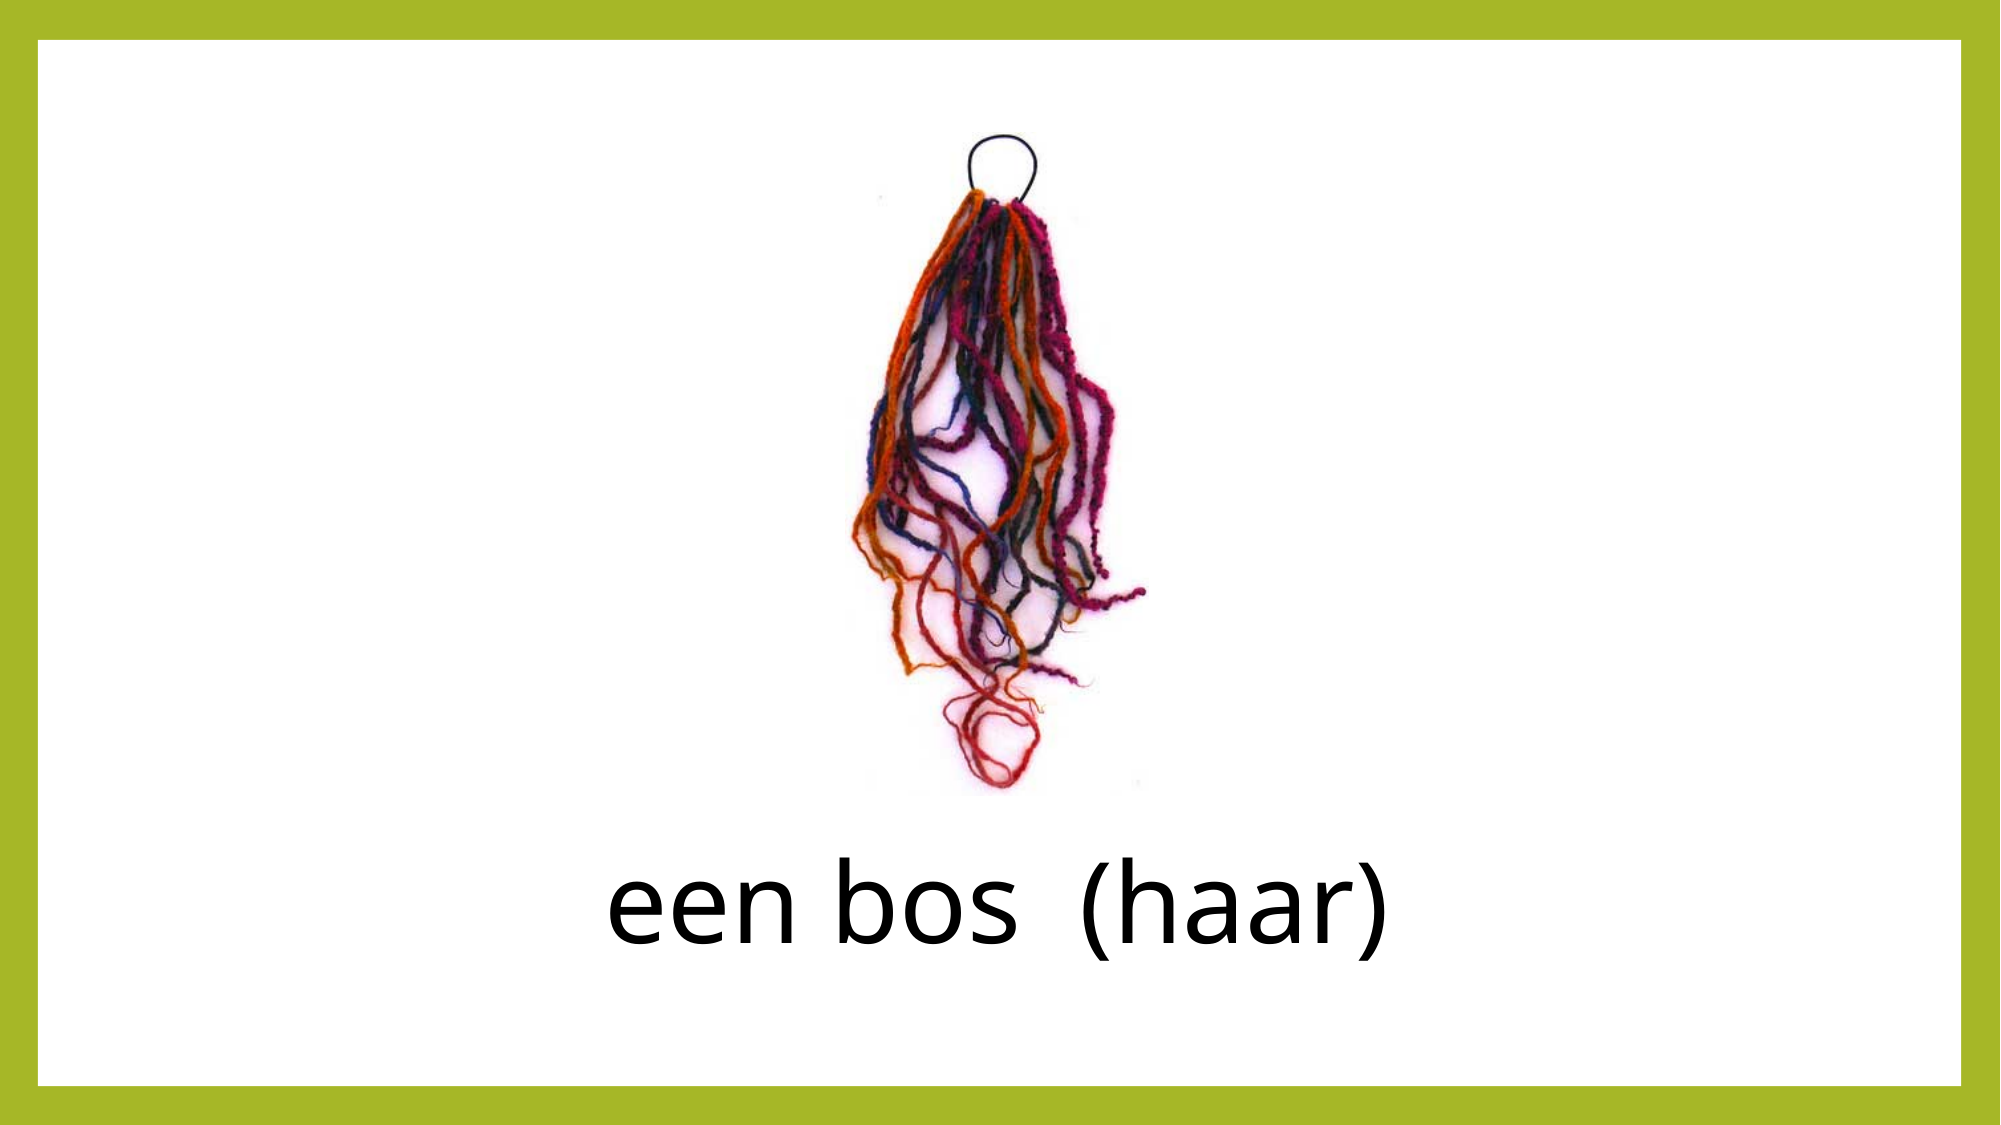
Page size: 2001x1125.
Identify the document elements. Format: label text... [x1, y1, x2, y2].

title een bos (haar) [187, 795, 1808, 1019]
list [845, 132, 1150, 796]
